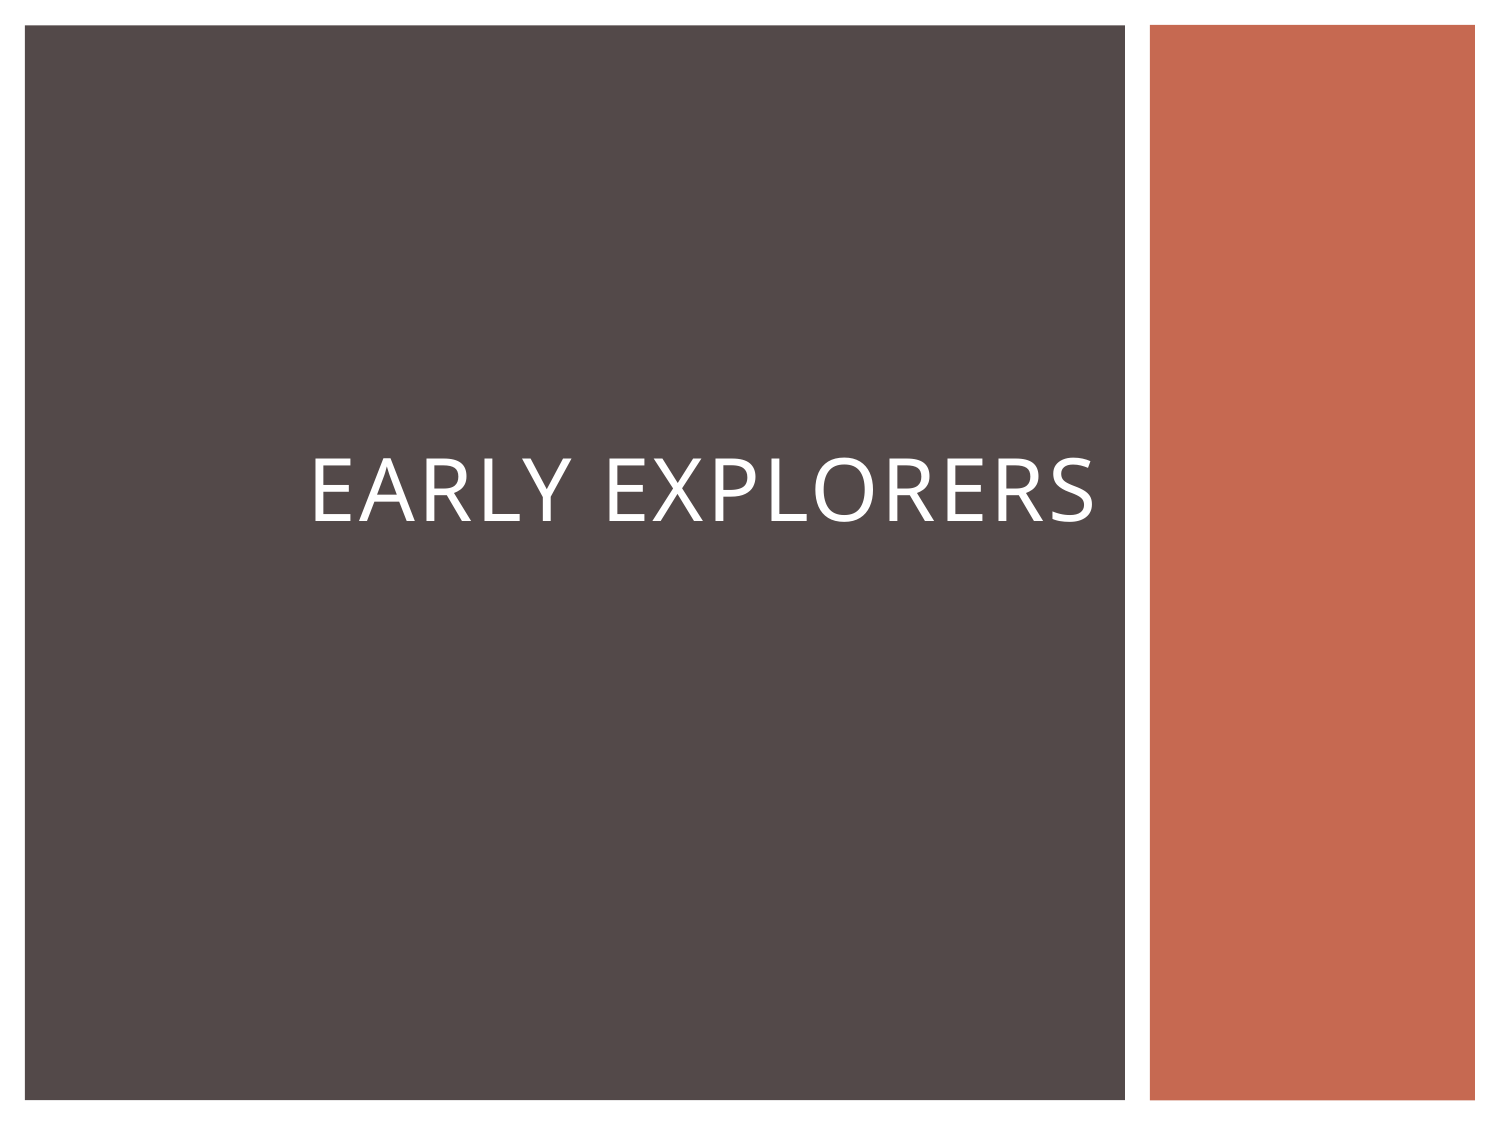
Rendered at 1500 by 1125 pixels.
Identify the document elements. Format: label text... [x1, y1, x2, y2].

title Early Explorers [75, 336, 1113, 637]
